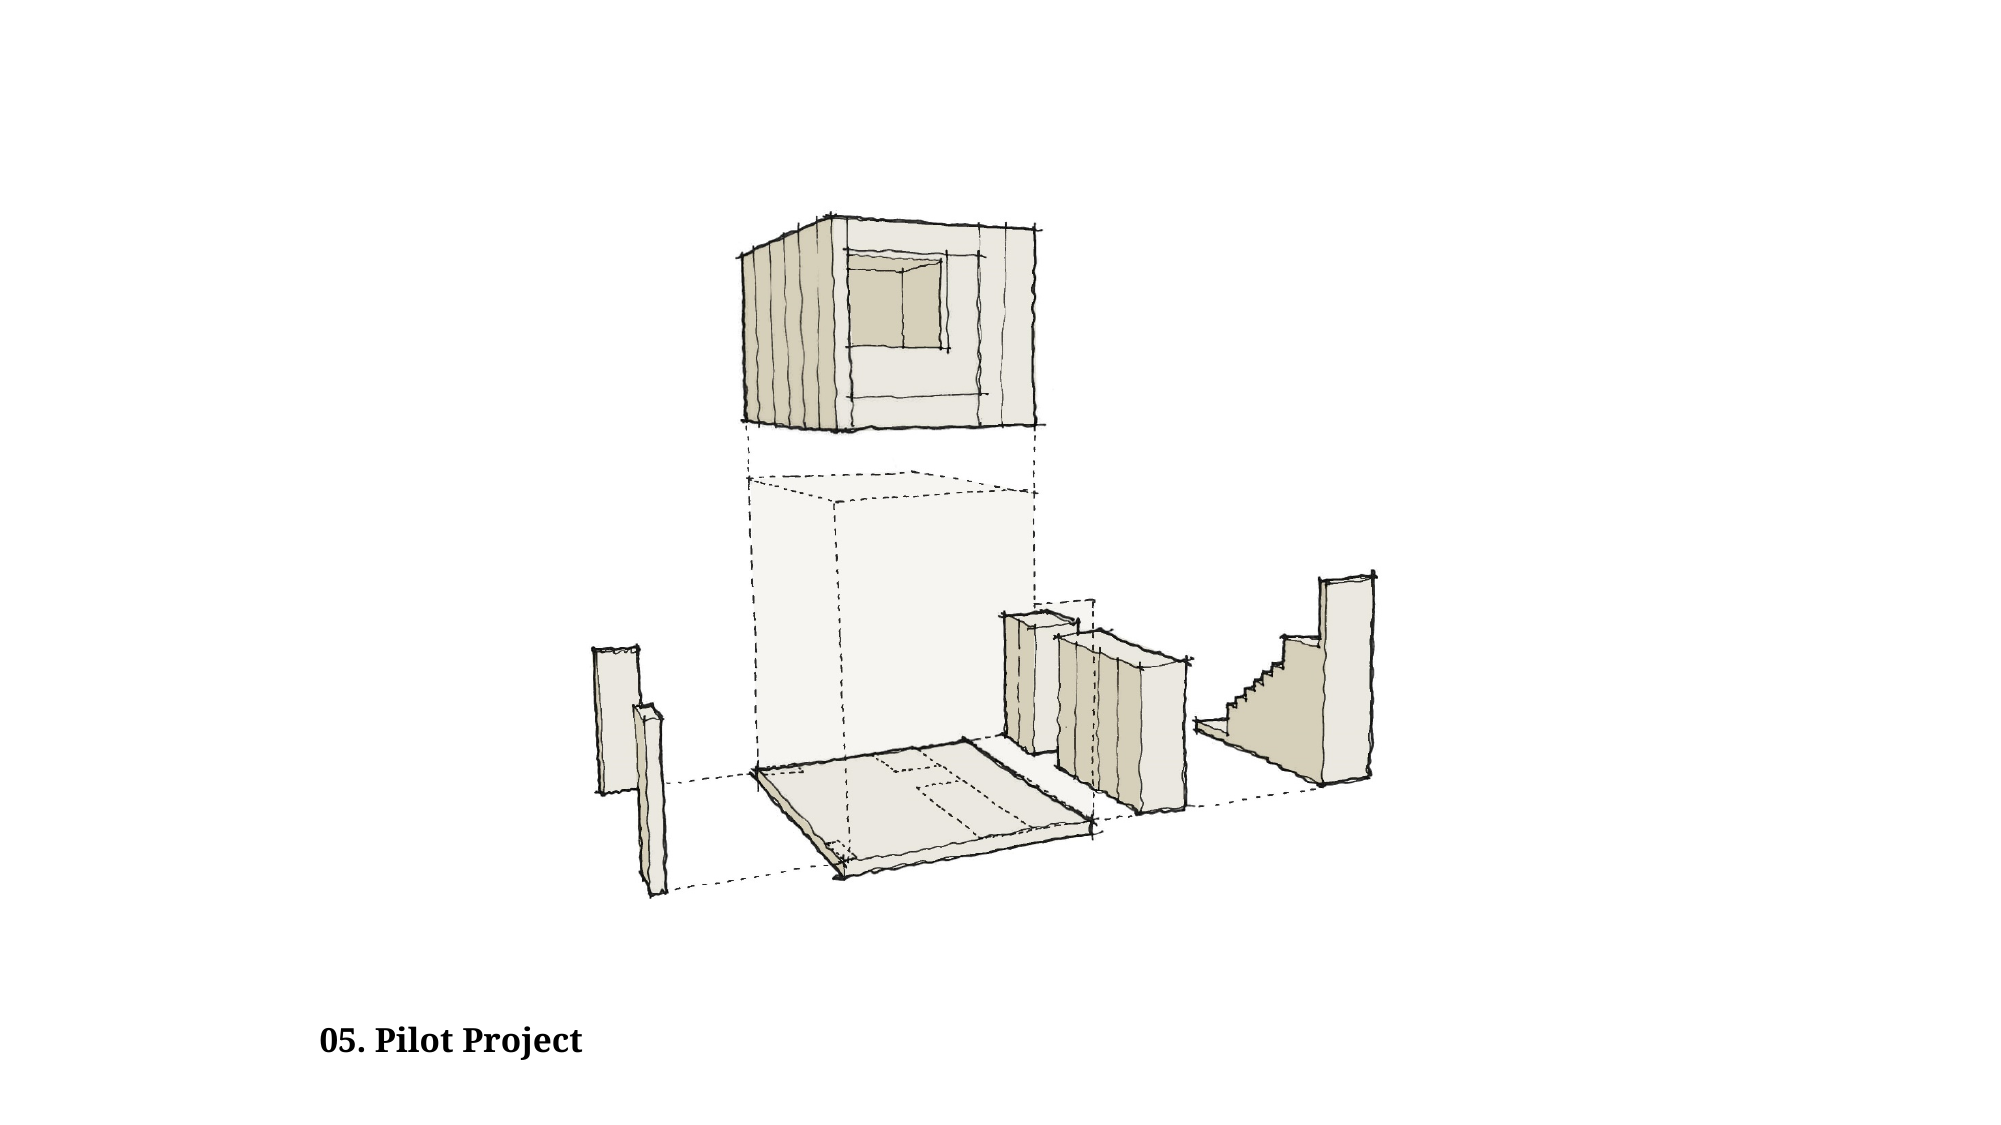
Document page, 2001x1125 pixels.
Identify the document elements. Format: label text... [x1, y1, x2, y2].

picture [525, 102, 1475, 1023]
text_box 05. Pilot Project [304, 1011, 882, 1066]
